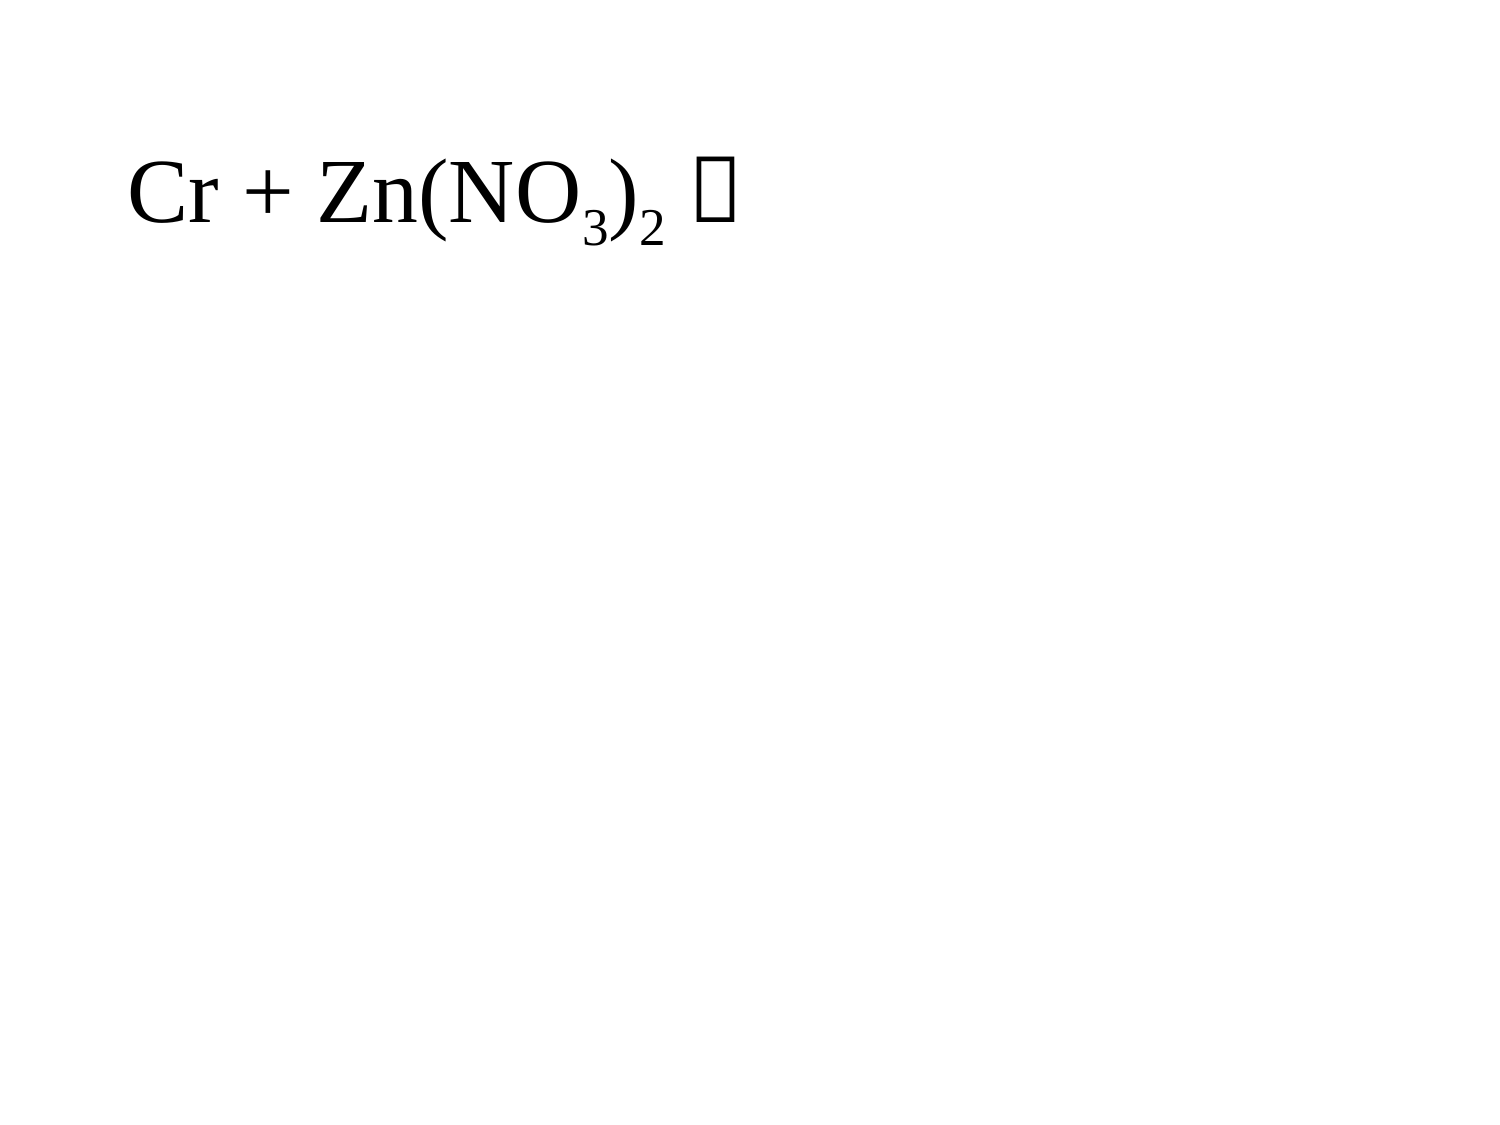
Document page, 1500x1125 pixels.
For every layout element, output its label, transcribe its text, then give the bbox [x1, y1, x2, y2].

title Cr + Zn(NO3)2  [112, 99, 1388, 288]
